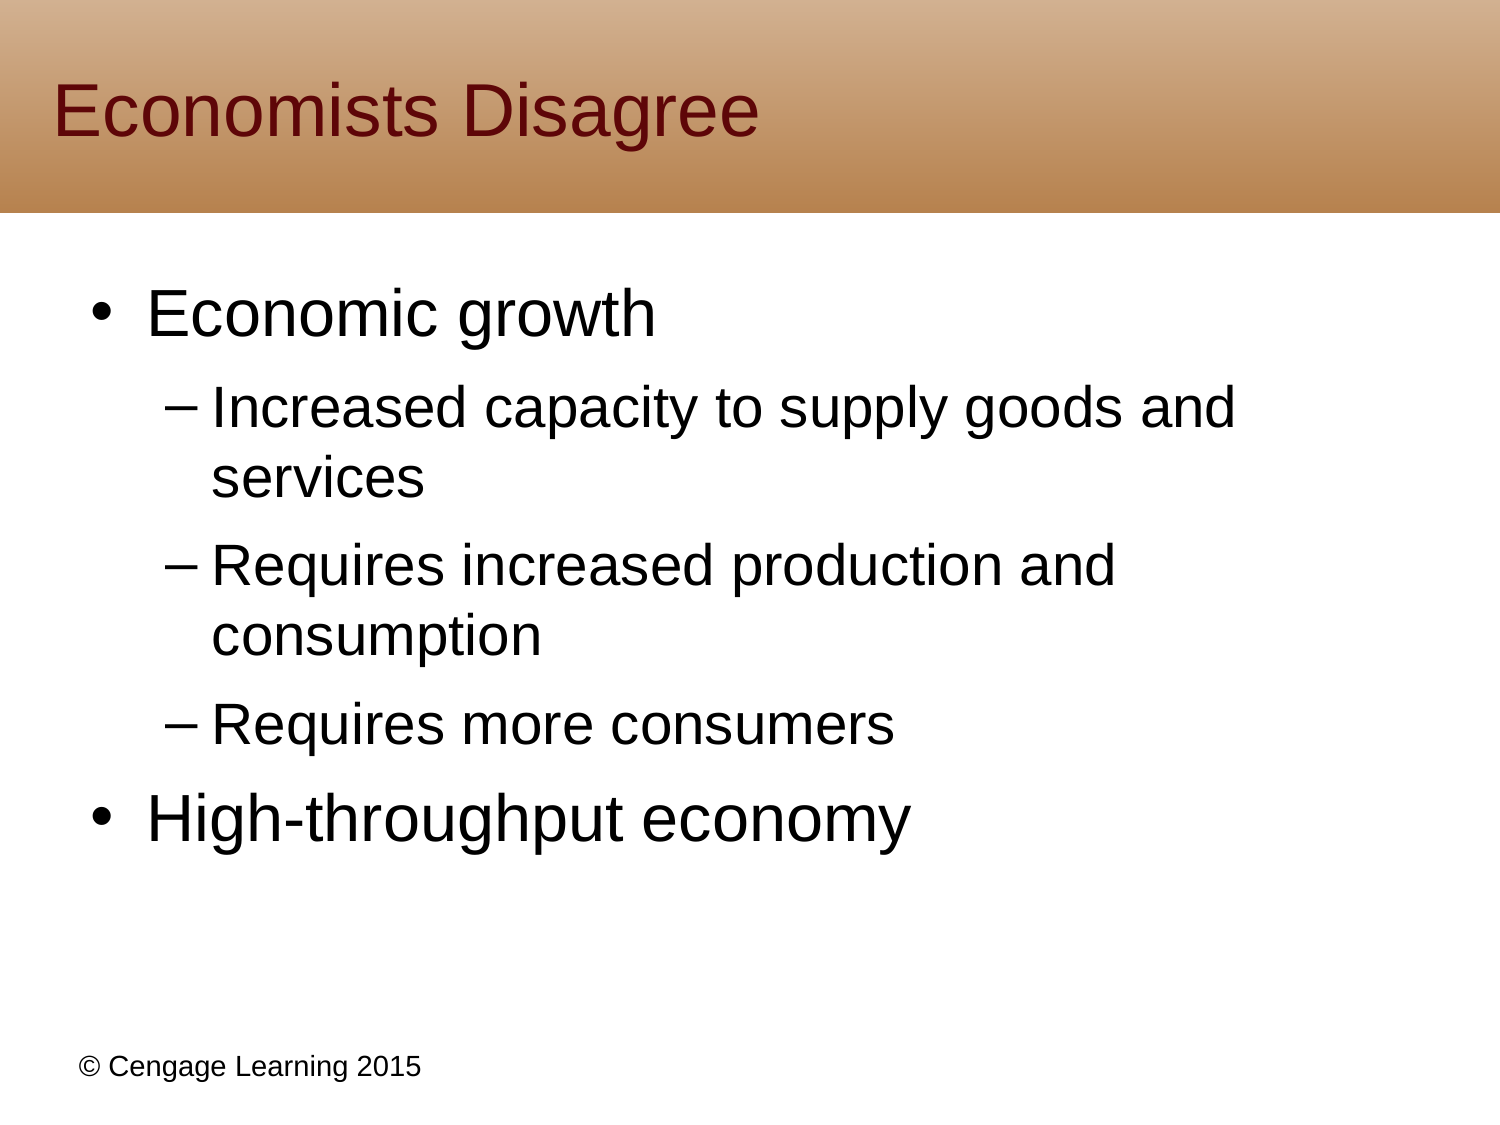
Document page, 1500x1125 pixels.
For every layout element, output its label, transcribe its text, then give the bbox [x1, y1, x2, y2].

title Economists Disagree [0, 0, 1500, 213]
list Economic growth Increased capacity to supply goods and services Requires increased production and consumption Requires more consumers High-throughput economy [74, 262, 1426, 1101]
